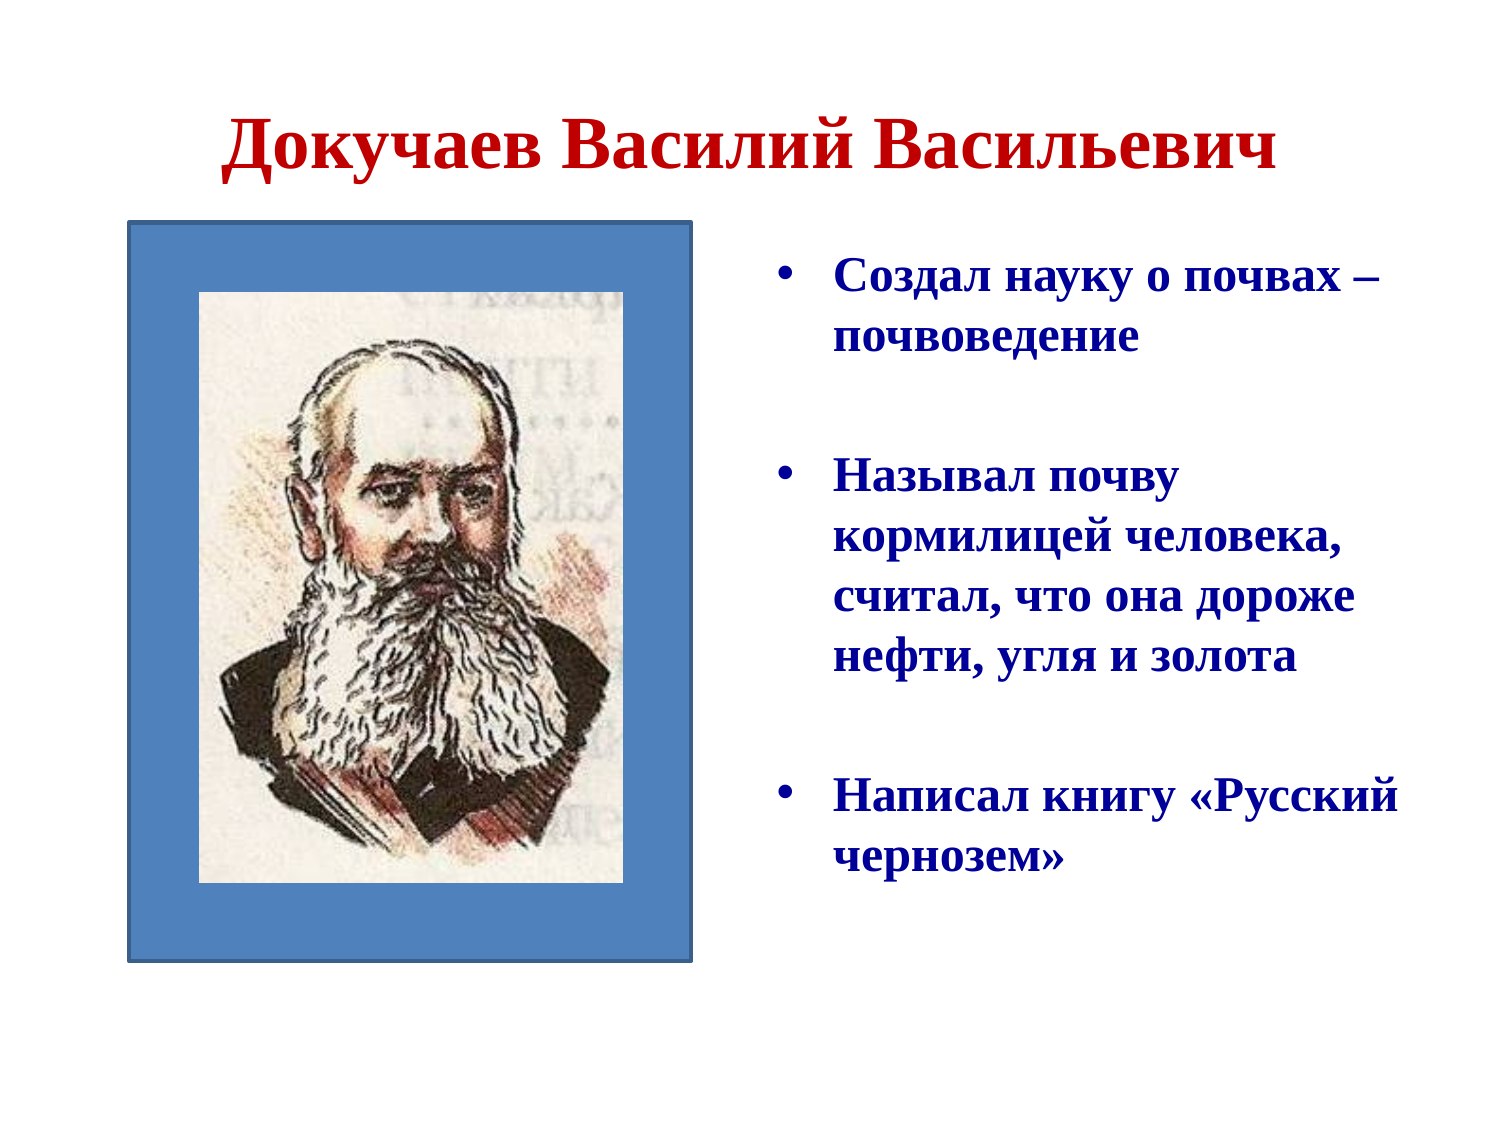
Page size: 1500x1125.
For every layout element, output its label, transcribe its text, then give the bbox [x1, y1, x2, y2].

list Создал науку о почвах – почвоведение Называл почву кормилицей человека, считал, что она дороже нефти, угля и золота Написал книгу «Русский чернозем» [761, 234, 1425, 978]
picture [198, 292, 623, 883]
text_box [127, 220, 693, 963]
title Докучаев Василий Васильевич [74, 44, 1426, 233]
